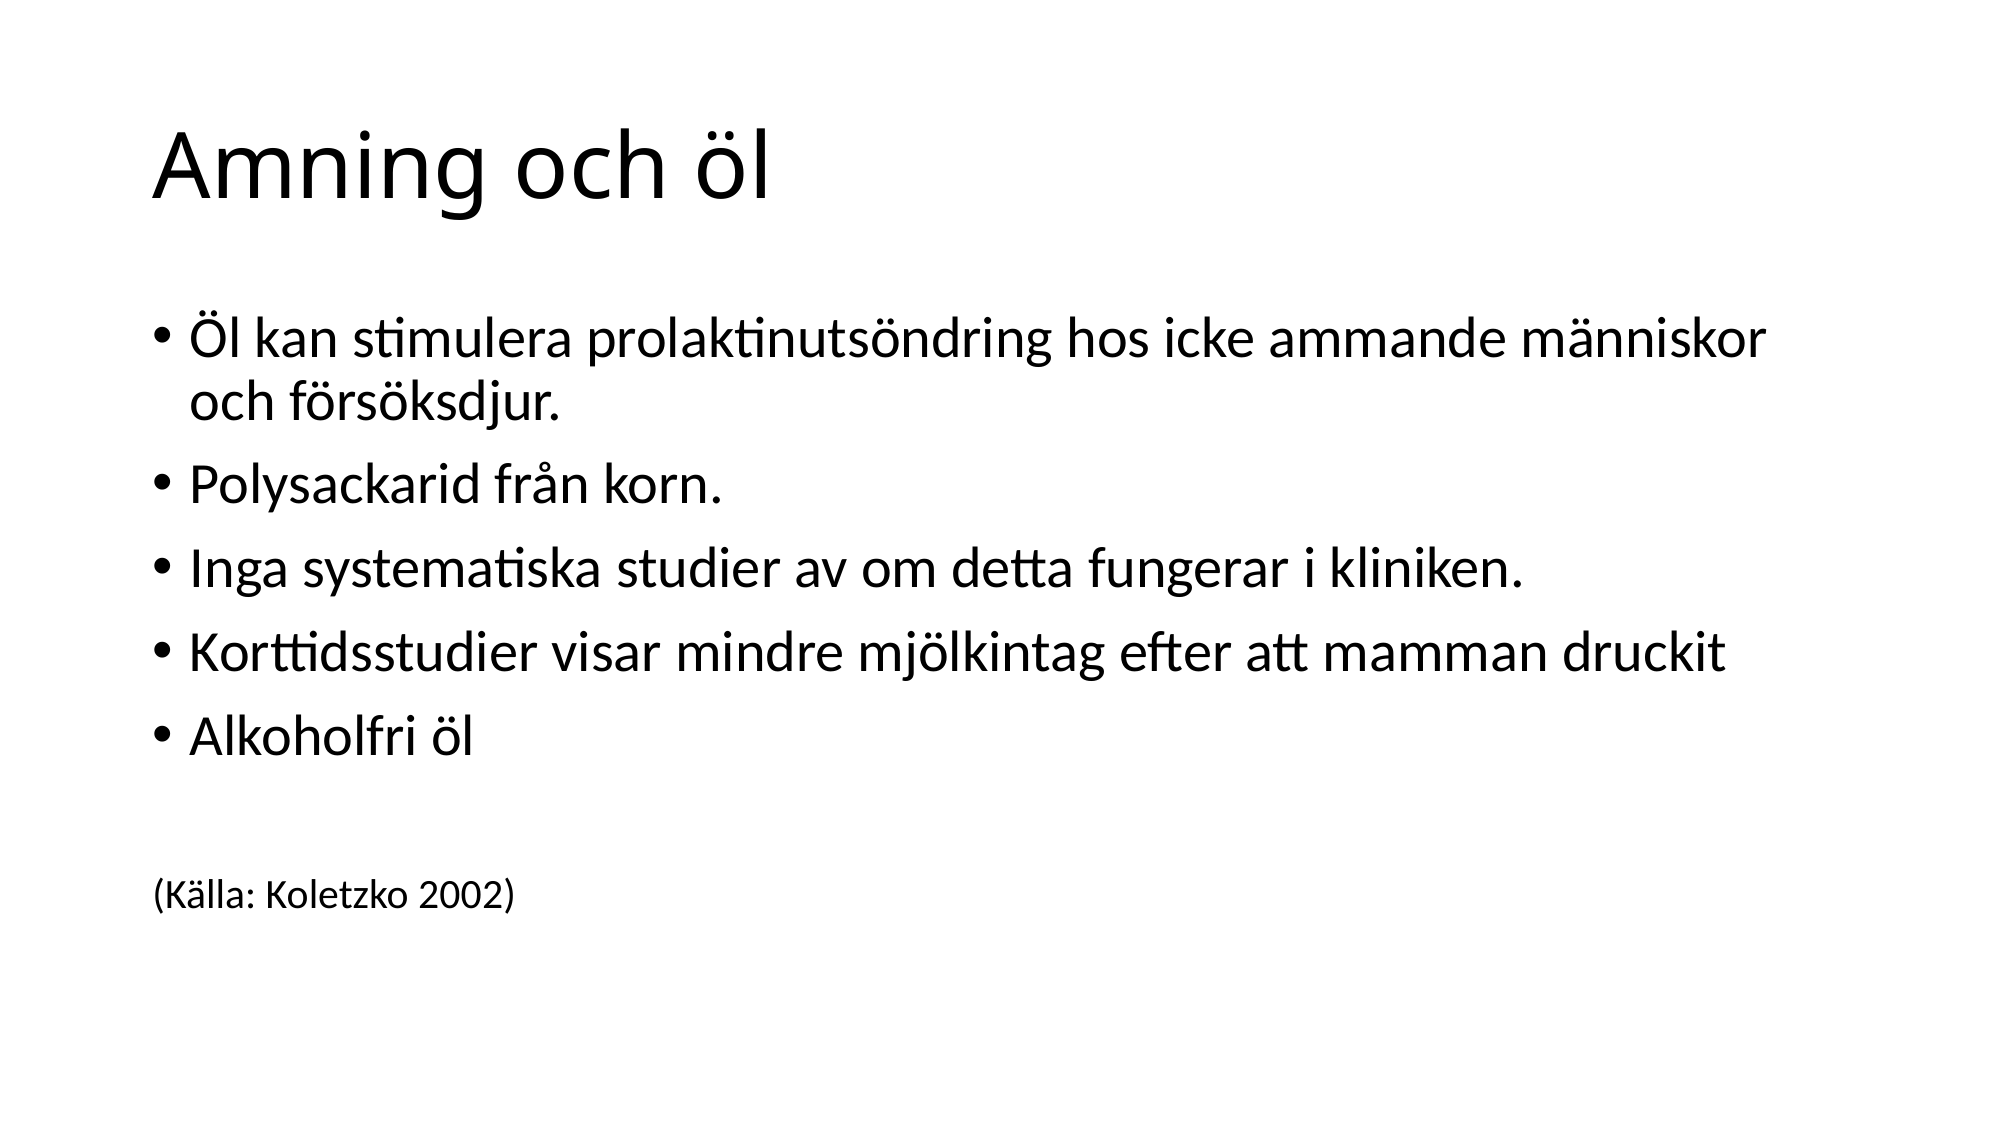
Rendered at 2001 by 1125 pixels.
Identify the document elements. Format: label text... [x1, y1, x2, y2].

title Amning och öl [137, 59, 1863, 278]
list Öl kan stimulera prolaktinutsöndring hos icke ammande människor och försöksdjur. Polysackarid från korn. Inga systematiska studier av om detta fungerar i kliniken. Korttidsstudier visar mindre mjölkintag efter att mamman druckit Alkoholfri öl (Källa: Koletzko 2002) [137, 299, 1863, 1014]
